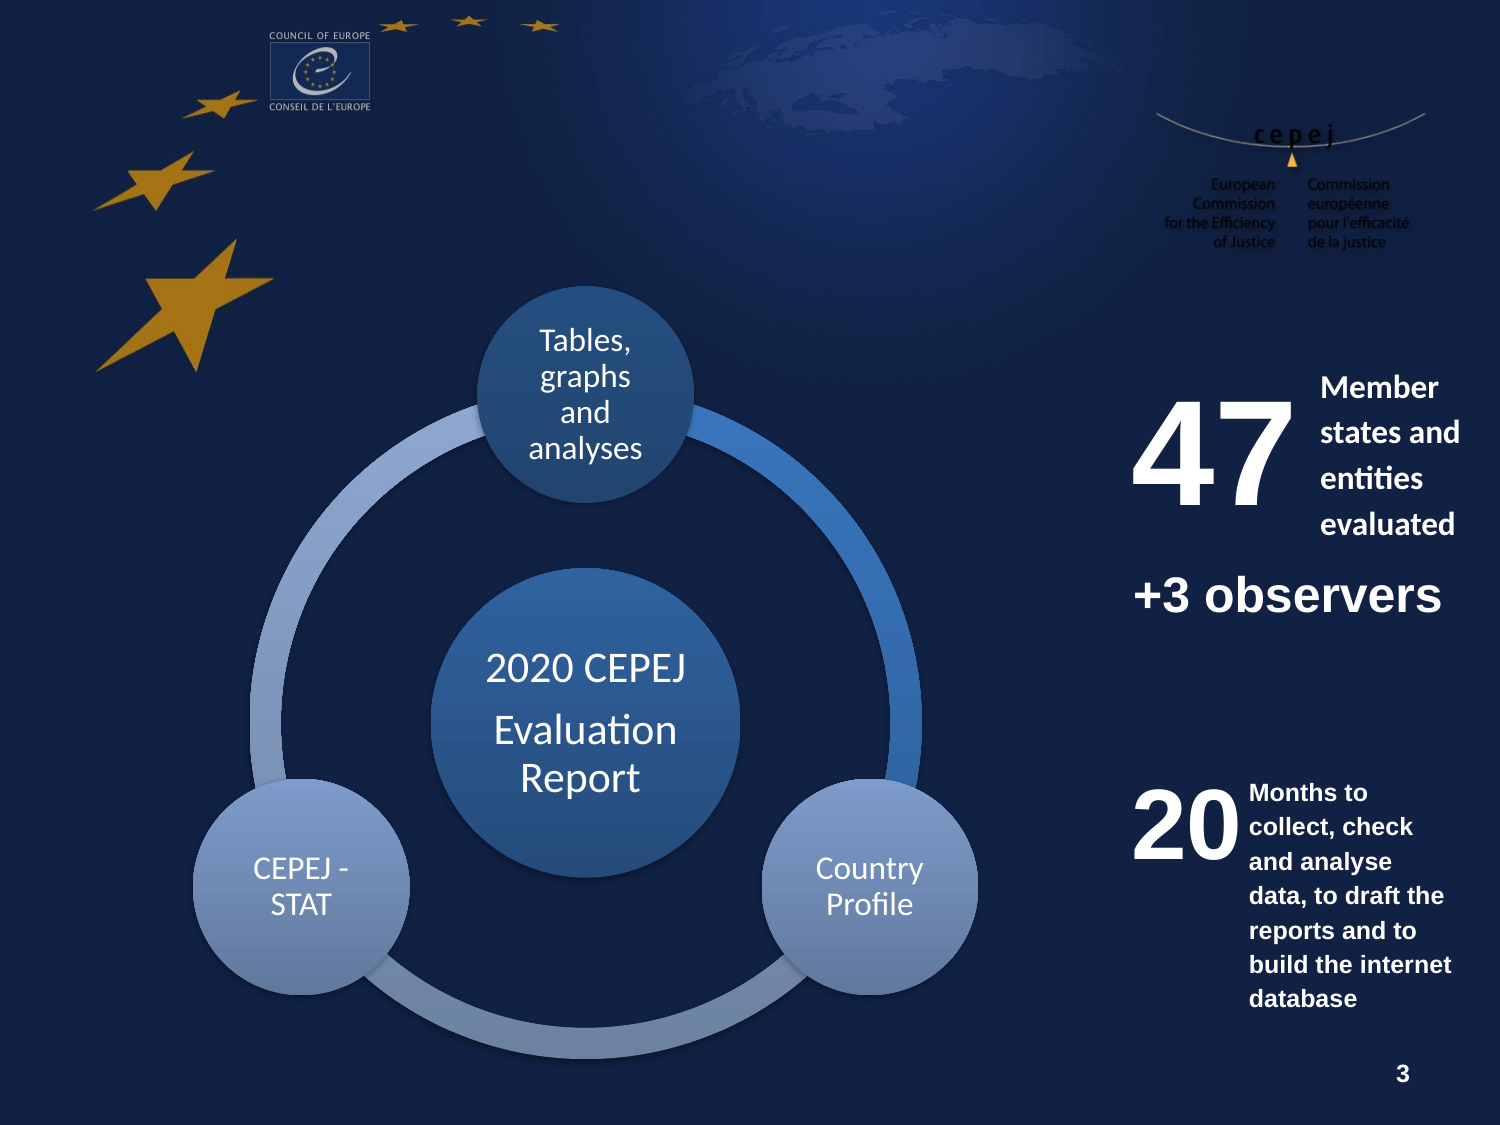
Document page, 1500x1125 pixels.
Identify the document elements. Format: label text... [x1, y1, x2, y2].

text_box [4, 286, 1167, 1103]
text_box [1115, 320, 1500, 641]
slide_number 3 [1171, 1042, 1425, 1103]
picture [0, 0, 1500, 460]
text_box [1115, 733, 1471, 853]
